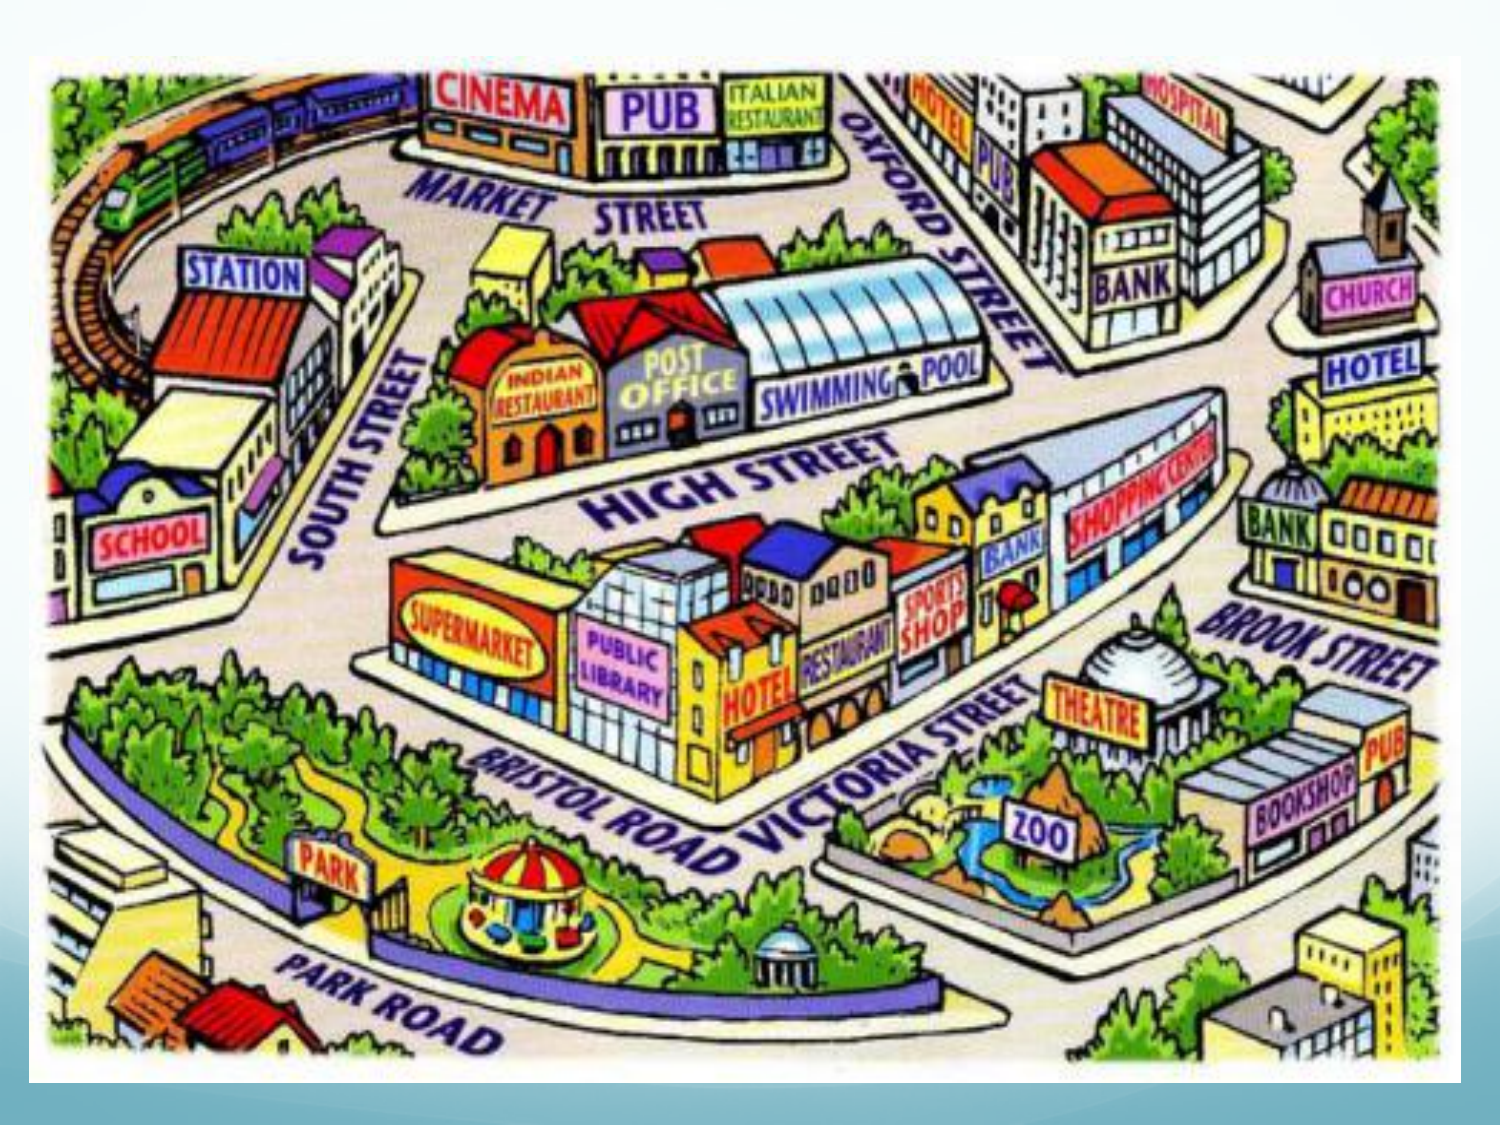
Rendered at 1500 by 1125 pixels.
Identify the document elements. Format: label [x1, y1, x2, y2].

picture [29, 56, 1462, 1084]
